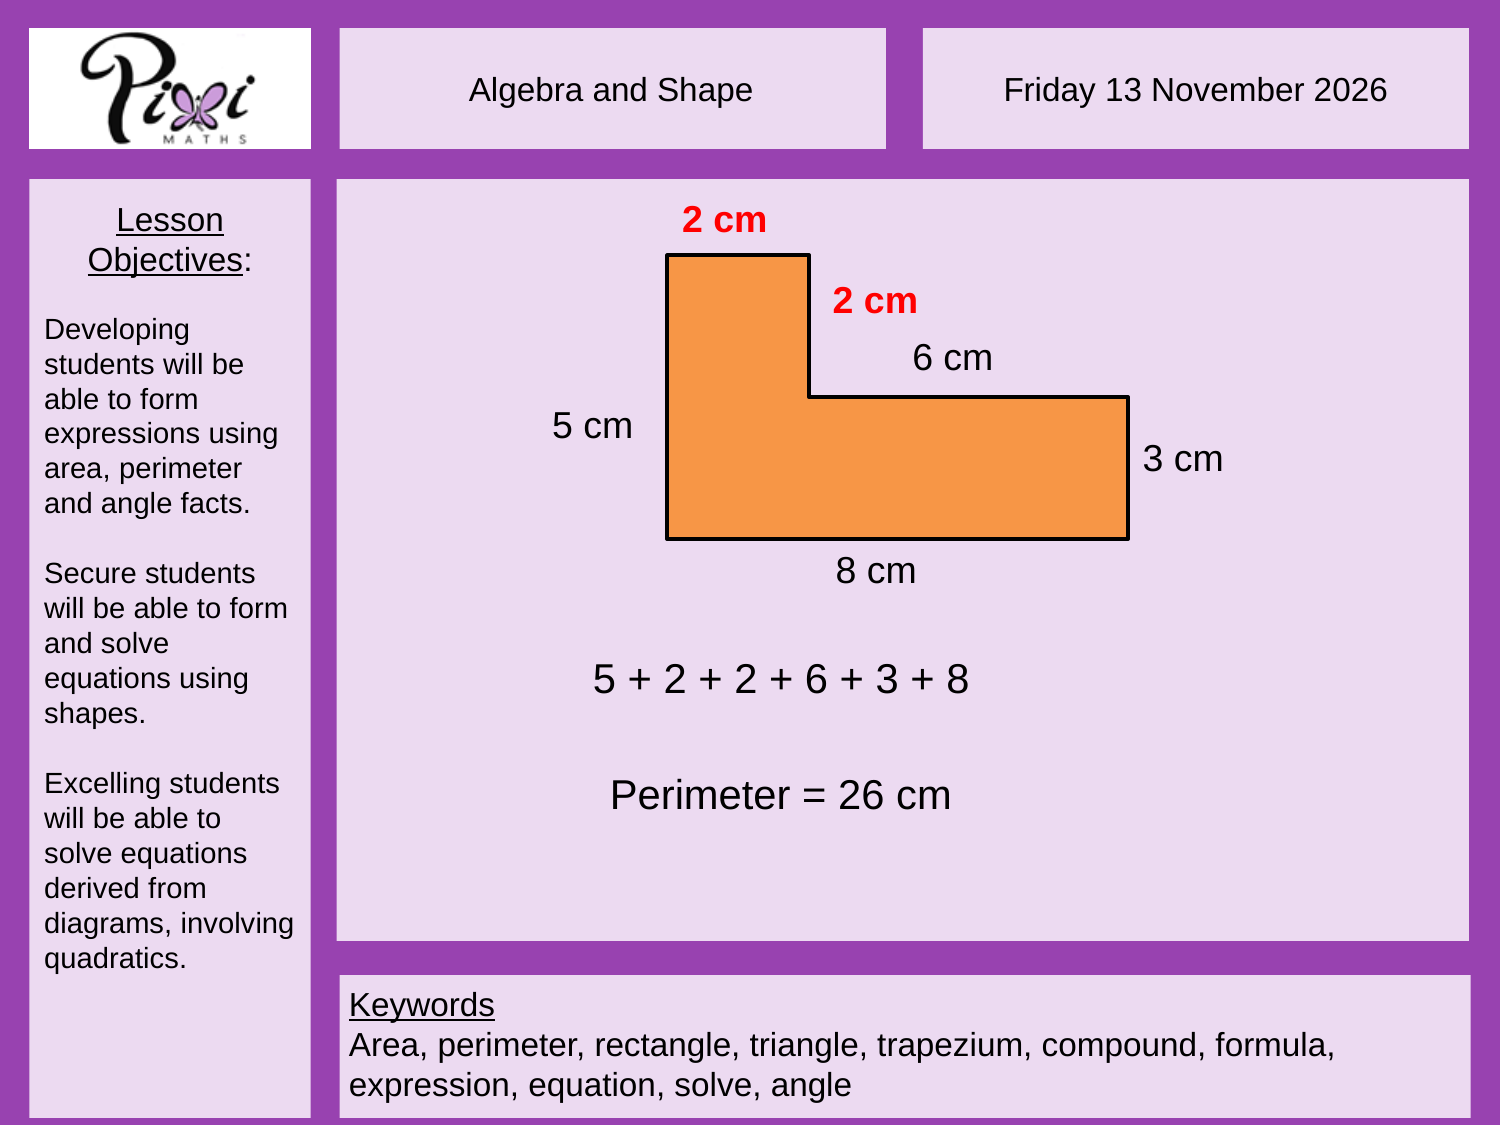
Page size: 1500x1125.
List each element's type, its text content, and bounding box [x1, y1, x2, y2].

text_box 2 cm [817, 268, 1031, 329]
text_box [665, 253, 1130, 541]
picture [0, 0, 1500, 1125]
text_box 2 cm [667, 187, 880, 248]
text_box 8 cm [820, 538, 1034, 599]
text_box 5 + 2 + 2 + 6 + 3 + 8 [578, 644, 985, 710]
text_box Perimeter = 26 cm [595, 760, 967, 826]
text_box 6 cm [897, 326, 1111, 386]
text_box 3 cm [1127, 426, 1341, 487]
text_box 5 cm [537, 394, 750, 454]
